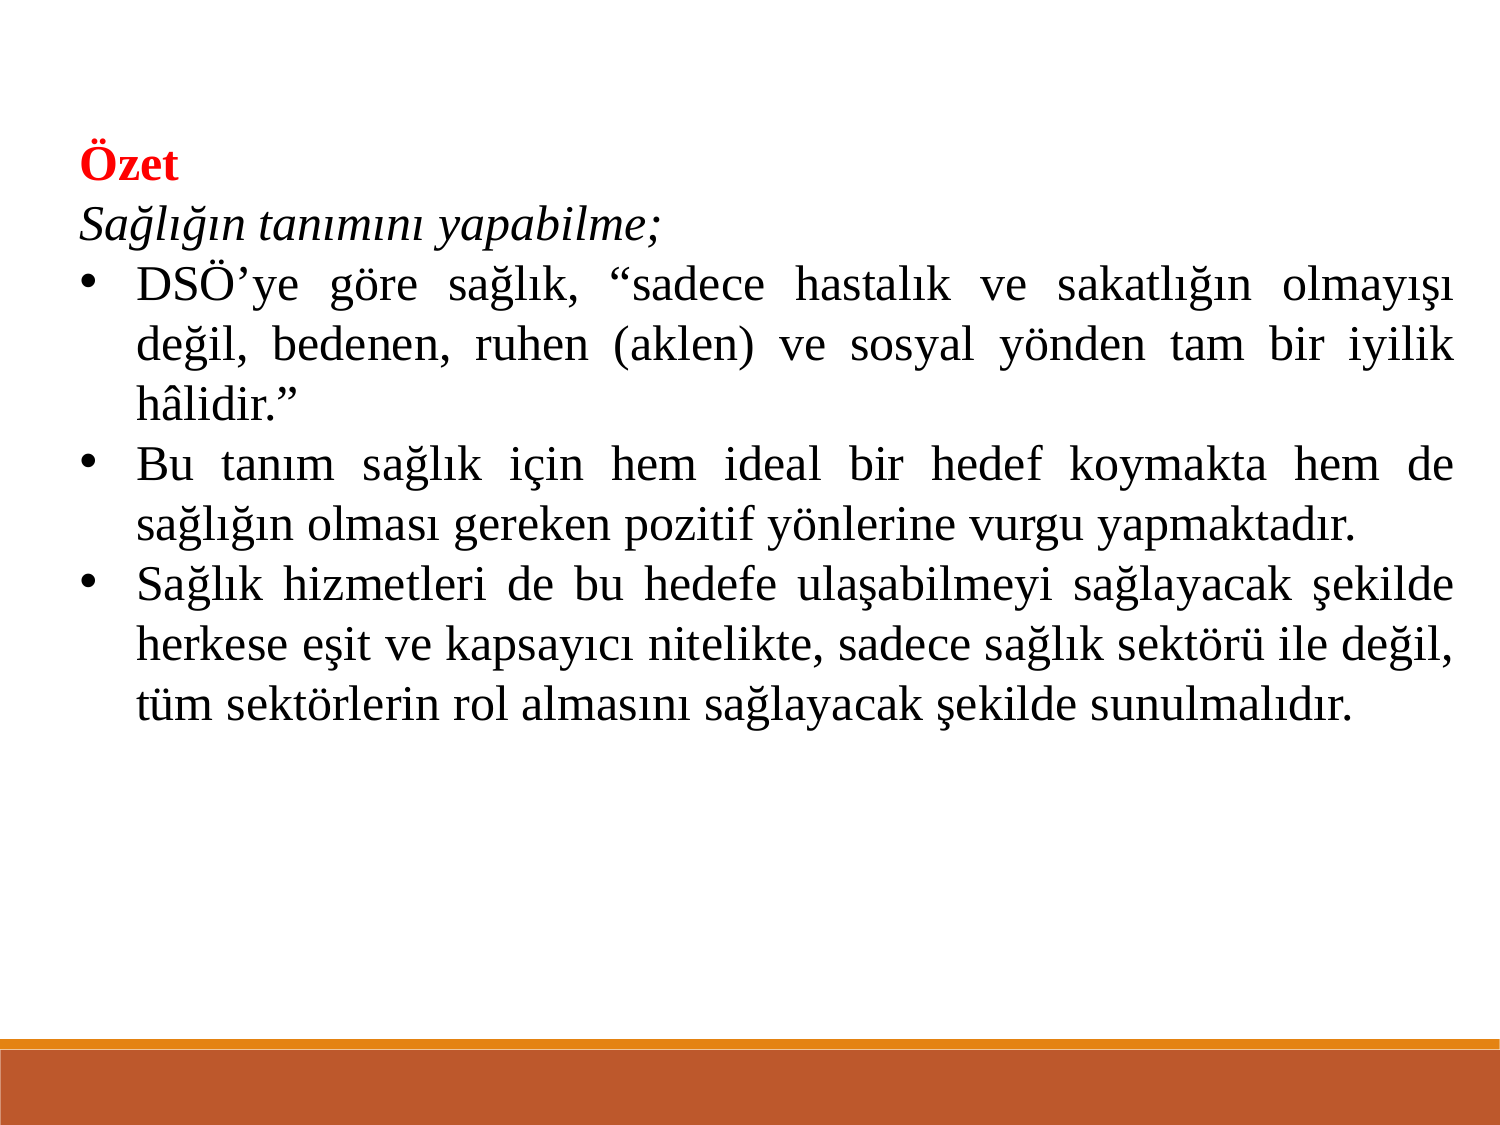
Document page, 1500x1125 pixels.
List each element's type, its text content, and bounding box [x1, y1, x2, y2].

text_box Özet Sağlığın tanımını yapabilme; DSÖ’ye göre sağlık, “sadece hastalık ve sakatlığın olmayışı değil, bedenen, ruhen (aklen) ve sosyal yönden tam bir iyilik hâlidir.” Bu tanım sağlık için hem ideal bir hedef koymakta hem de sağlığın olması gereken pozitif yönlerine vurgu yapmaktadır. Sağlık hizmetleri de bu hedefe ulaşabilmeyi sağlayacak şekilde herkese eşit ve kapsayıcı nitelikte, sadece sağlık sektörü ile değil, tüm sektörlerin rol almasını sağlayacak şekilde sunulmalıdır. [64, 123, 1471, 798]
